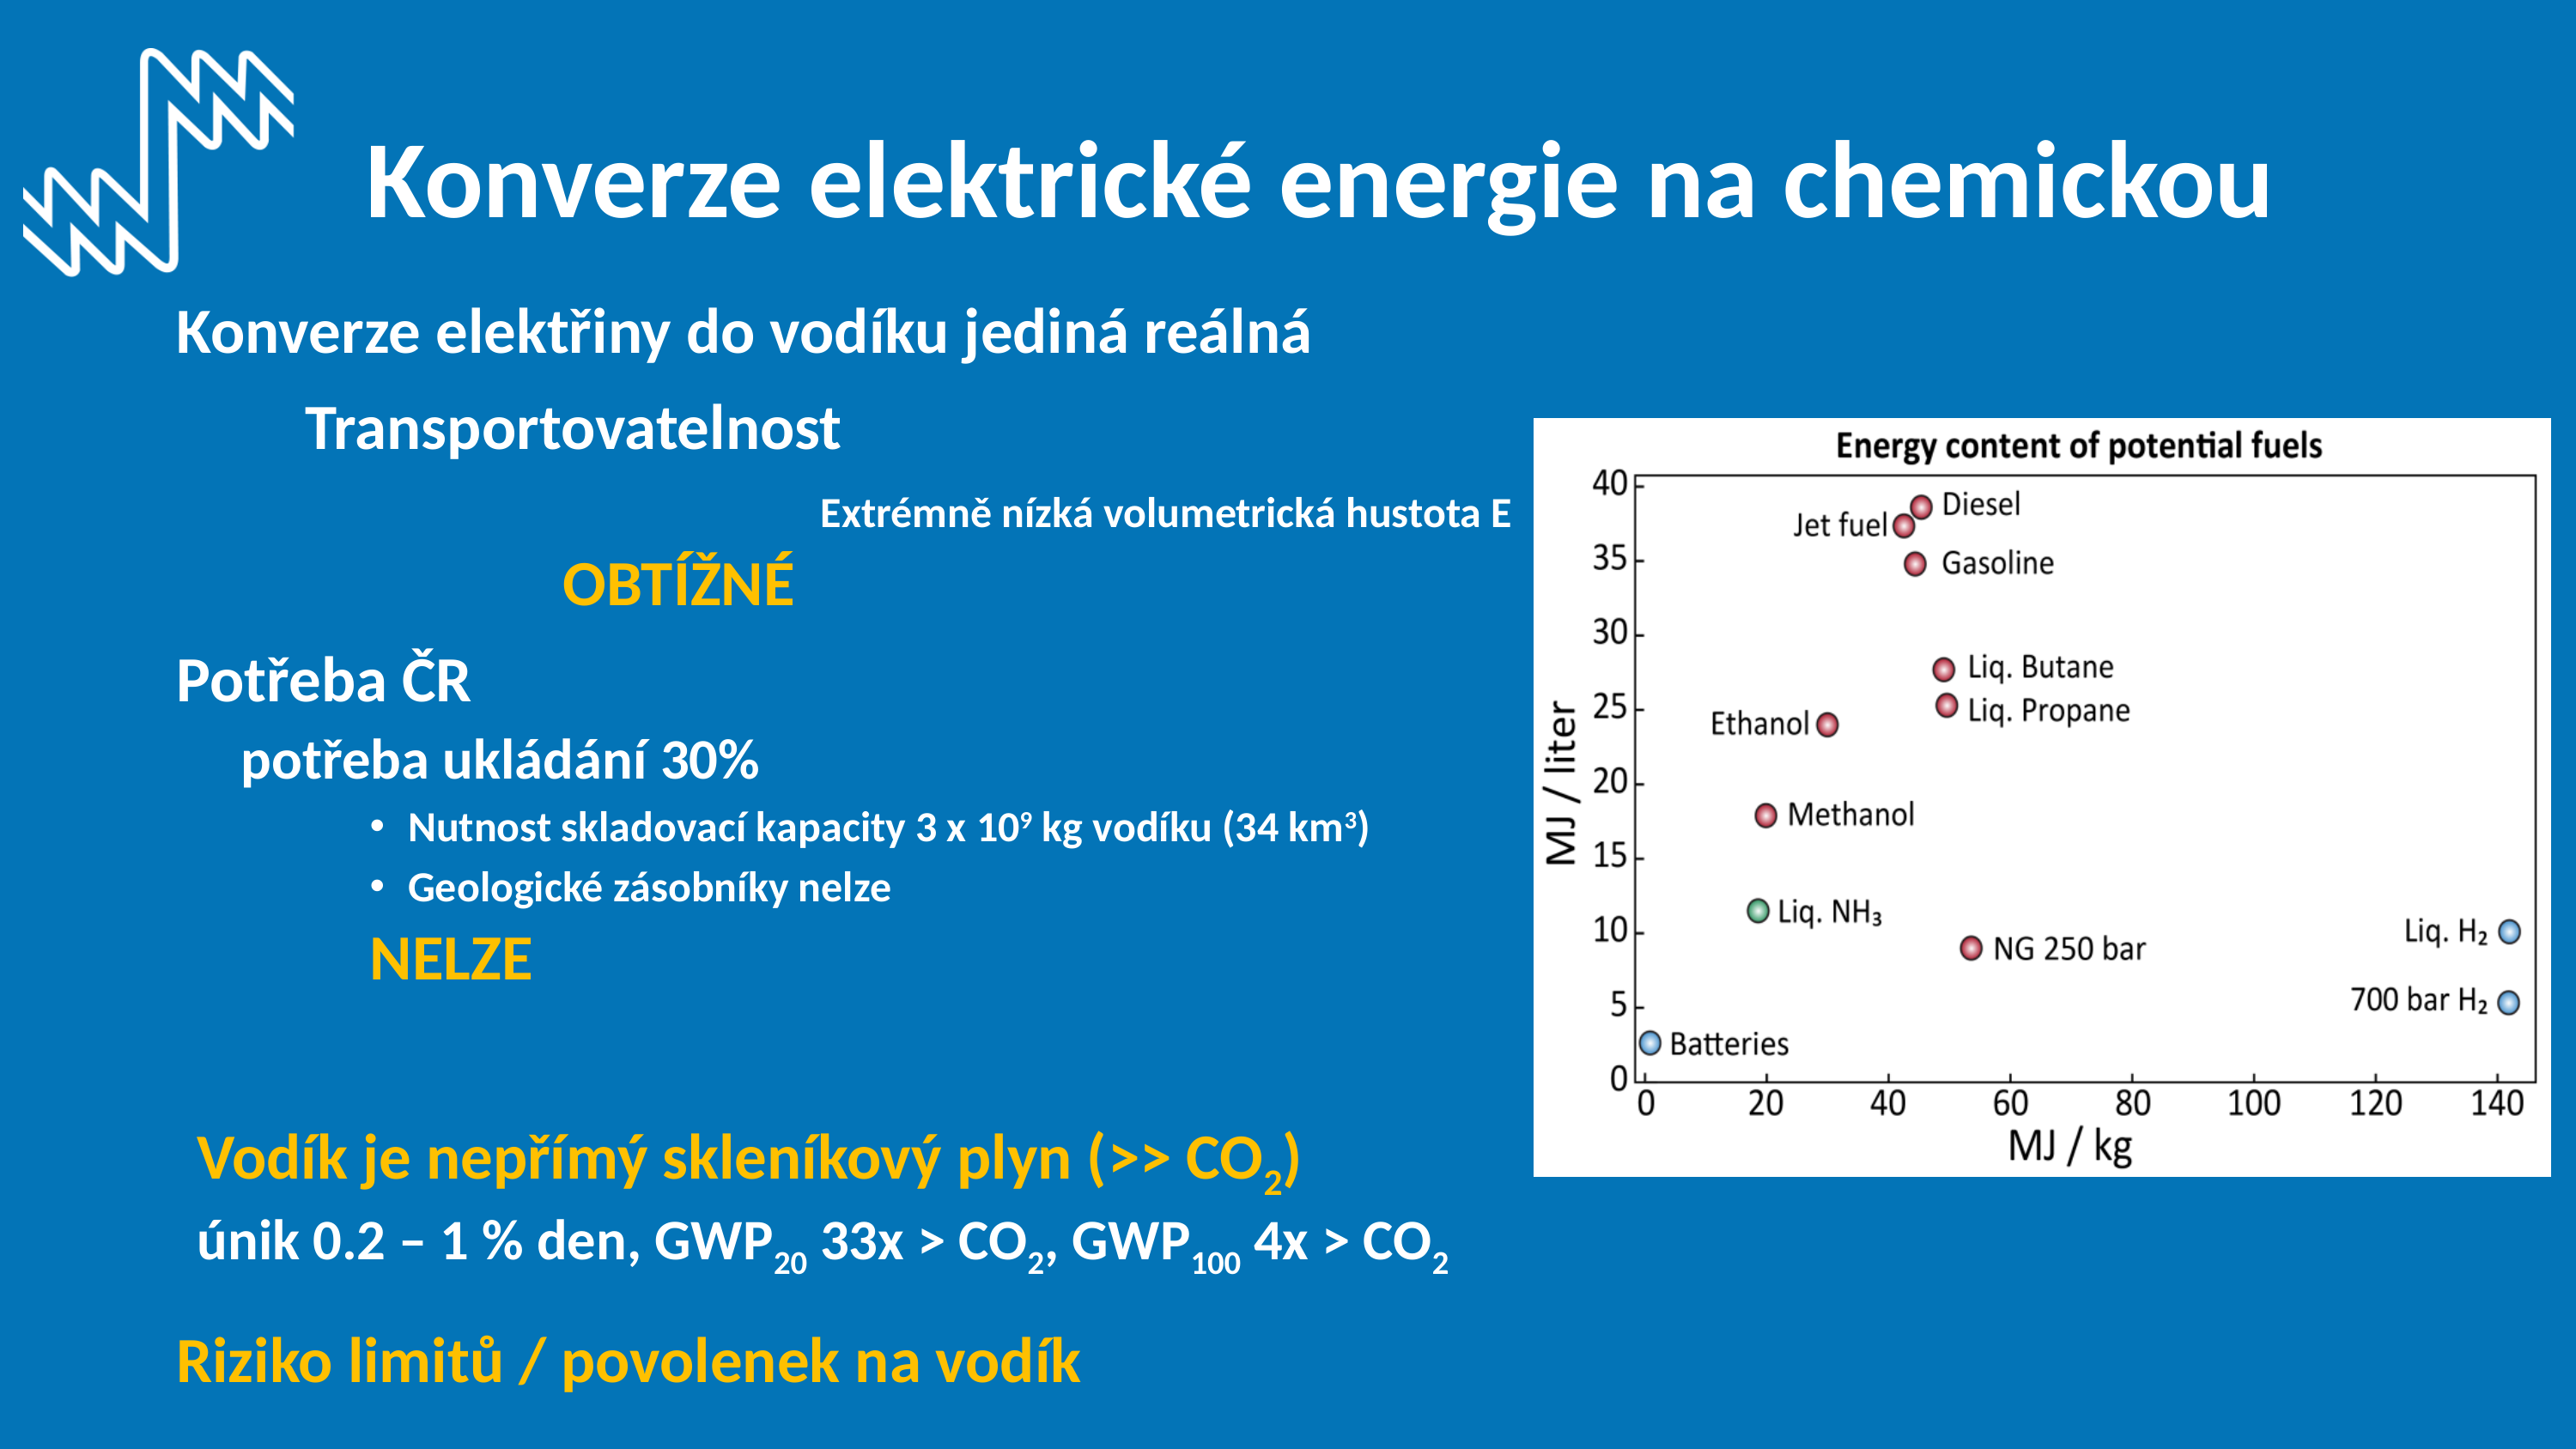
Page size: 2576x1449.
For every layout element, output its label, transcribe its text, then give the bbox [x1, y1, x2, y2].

picture [1534, 418, 2551, 1177]
text_box Vodík je nepřímý skleníkový plyn (>> CO2) únik 0.2 – 1 % den, GWP20 33x > CO2, GWP100 4x > CO2 [55, 1108, 1462, 1366]
list Konverze elektřiny do vodíku jediná reálná Transportovatelnost Extrémně nízká volumetrická hustota E OBTÍŽNÉ Potřeba ČR potřeba ukládání 30% Nutnost skladovací kapacity 3 x 109 kg vodíku (34 km3) Geologické zásobníky nelze NELZE [163, 291, 1592, 1084]
title Konverze elektrické energie na chemickou [353, 87, 2553, 277]
picture [23, 48, 295, 277]
text_box Riziko limitů / povolenek na vodík [34, 1311, 1096, 1402]
